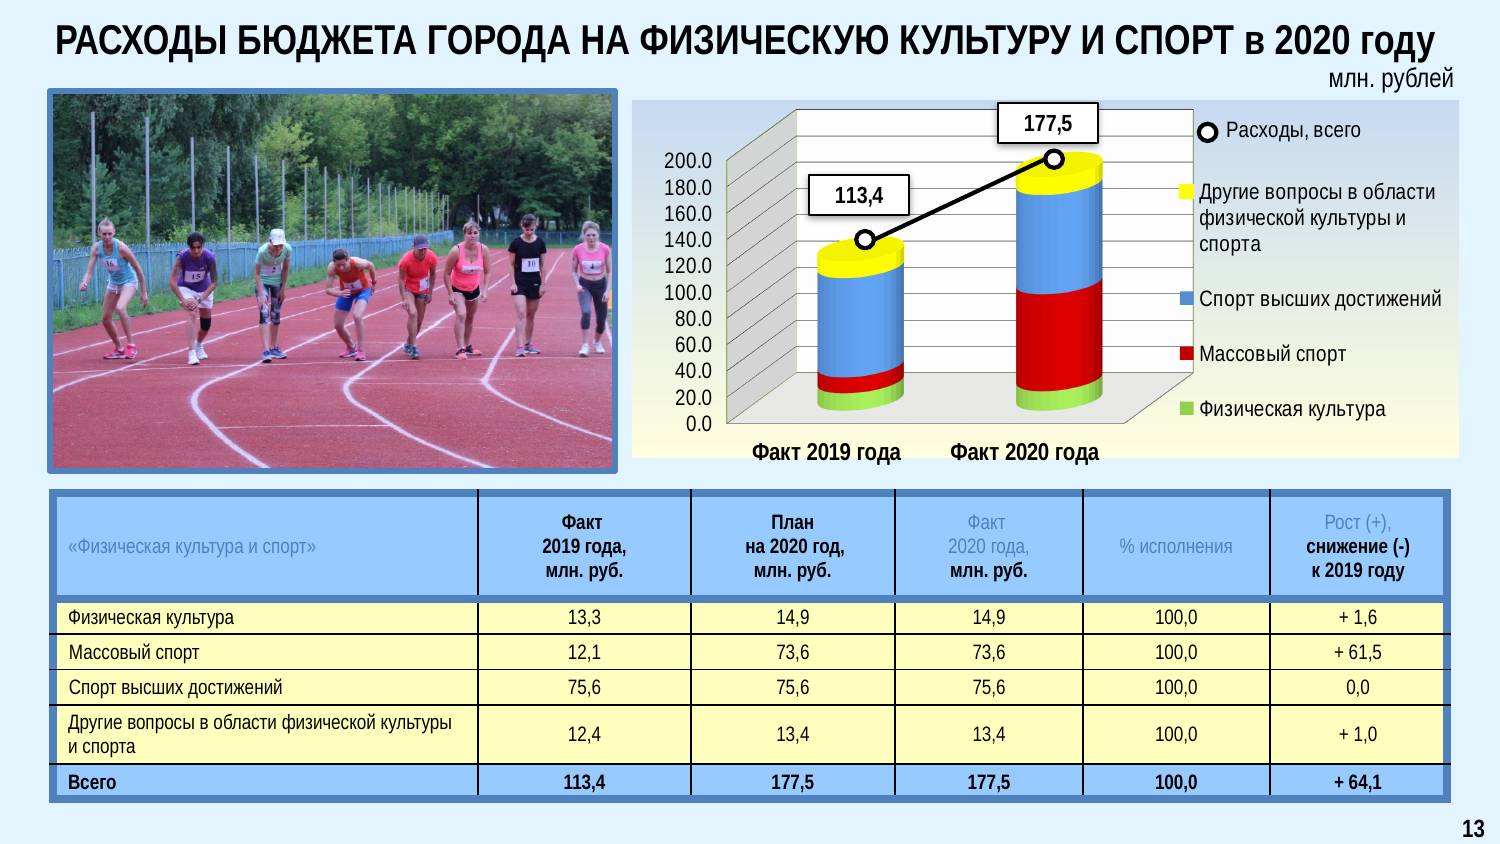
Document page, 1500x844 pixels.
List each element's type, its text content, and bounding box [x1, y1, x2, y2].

table_cell 13,4 [896, 706, 1082, 763]
table_cell Спорт высших достижений [57, 670, 477, 704]
table_cell 100,0 [1084, 603, 1269, 633]
title РАСХОДЫ бюджета города НА физическую культуру и спорт в 2020 году [0, 5, 1500, 72]
table_cell 100,0 [1084, 670, 1269, 704]
table_cell 113,4 [479, 765, 690, 795]
picture [52, 93, 613, 468]
table_cell Всего [57, 765, 477, 795]
table_cell Другие вопросы в области физической культуры и спорта [57, 706, 477, 763]
table_cell 177,5 [896, 765, 1082, 795]
table_cell 100,0 [1084, 765, 1269, 795]
table_cell Массовый спорт [57, 635, 477, 669]
table_cell 75,6 [692, 670, 894, 704]
table_cell 177,5 [692, 765, 894, 795]
table_cell 73,6 [692, 635, 894, 669]
table_header % исполнения [1084, 497, 1269, 595]
table_cell 75,6 [479, 670, 690, 704]
table_cell 0,0 [1271, 670, 1443, 704]
table_cell + 64,1 [1271, 765, 1443, 795]
table_header «Физическая культура и спорт» [57, 497, 477, 595]
table_header Рост (+), снижение (-) к 2019 году [1271, 497, 1443, 595]
chart [631, 98, 1459, 466]
table_cell 75,6 [896, 670, 1082, 704]
slide_number 13 [1429, 810, 1500, 844]
text_box млн. рублей [1291, 56, 1492, 96]
table_cell + 1,0 [1271, 706, 1443, 763]
table_header Факт 2019 года, млн. руб. [479, 497, 690, 595]
table_cell 13,4 [692, 706, 894, 763]
table_header План на 2020 год, млн. руб. [692, 497, 894, 595]
table_header Факт 2020 года, млн. руб. [896, 497, 1082, 595]
table_cell 100,0 [1084, 635, 1269, 669]
table_cell 73,6 [896, 635, 1082, 669]
table_cell 13,3 [479, 603, 690, 633]
table_cell 12,4 [479, 706, 690, 763]
table_cell 12,1 [479, 635, 690, 669]
table_cell 100,0 [1084, 706, 1269, 763]
table_cell 14,9 [896, 603, 1082, 633]
table_cell 14,9 [692, 603, 894, 633]
table_cell Физическая культура [57, 603, 477, 633]
table_cell + 1,6 [1271, 603, 1443, 633]
table_cell + 61,5 [1271, 635, 1443, 669]
